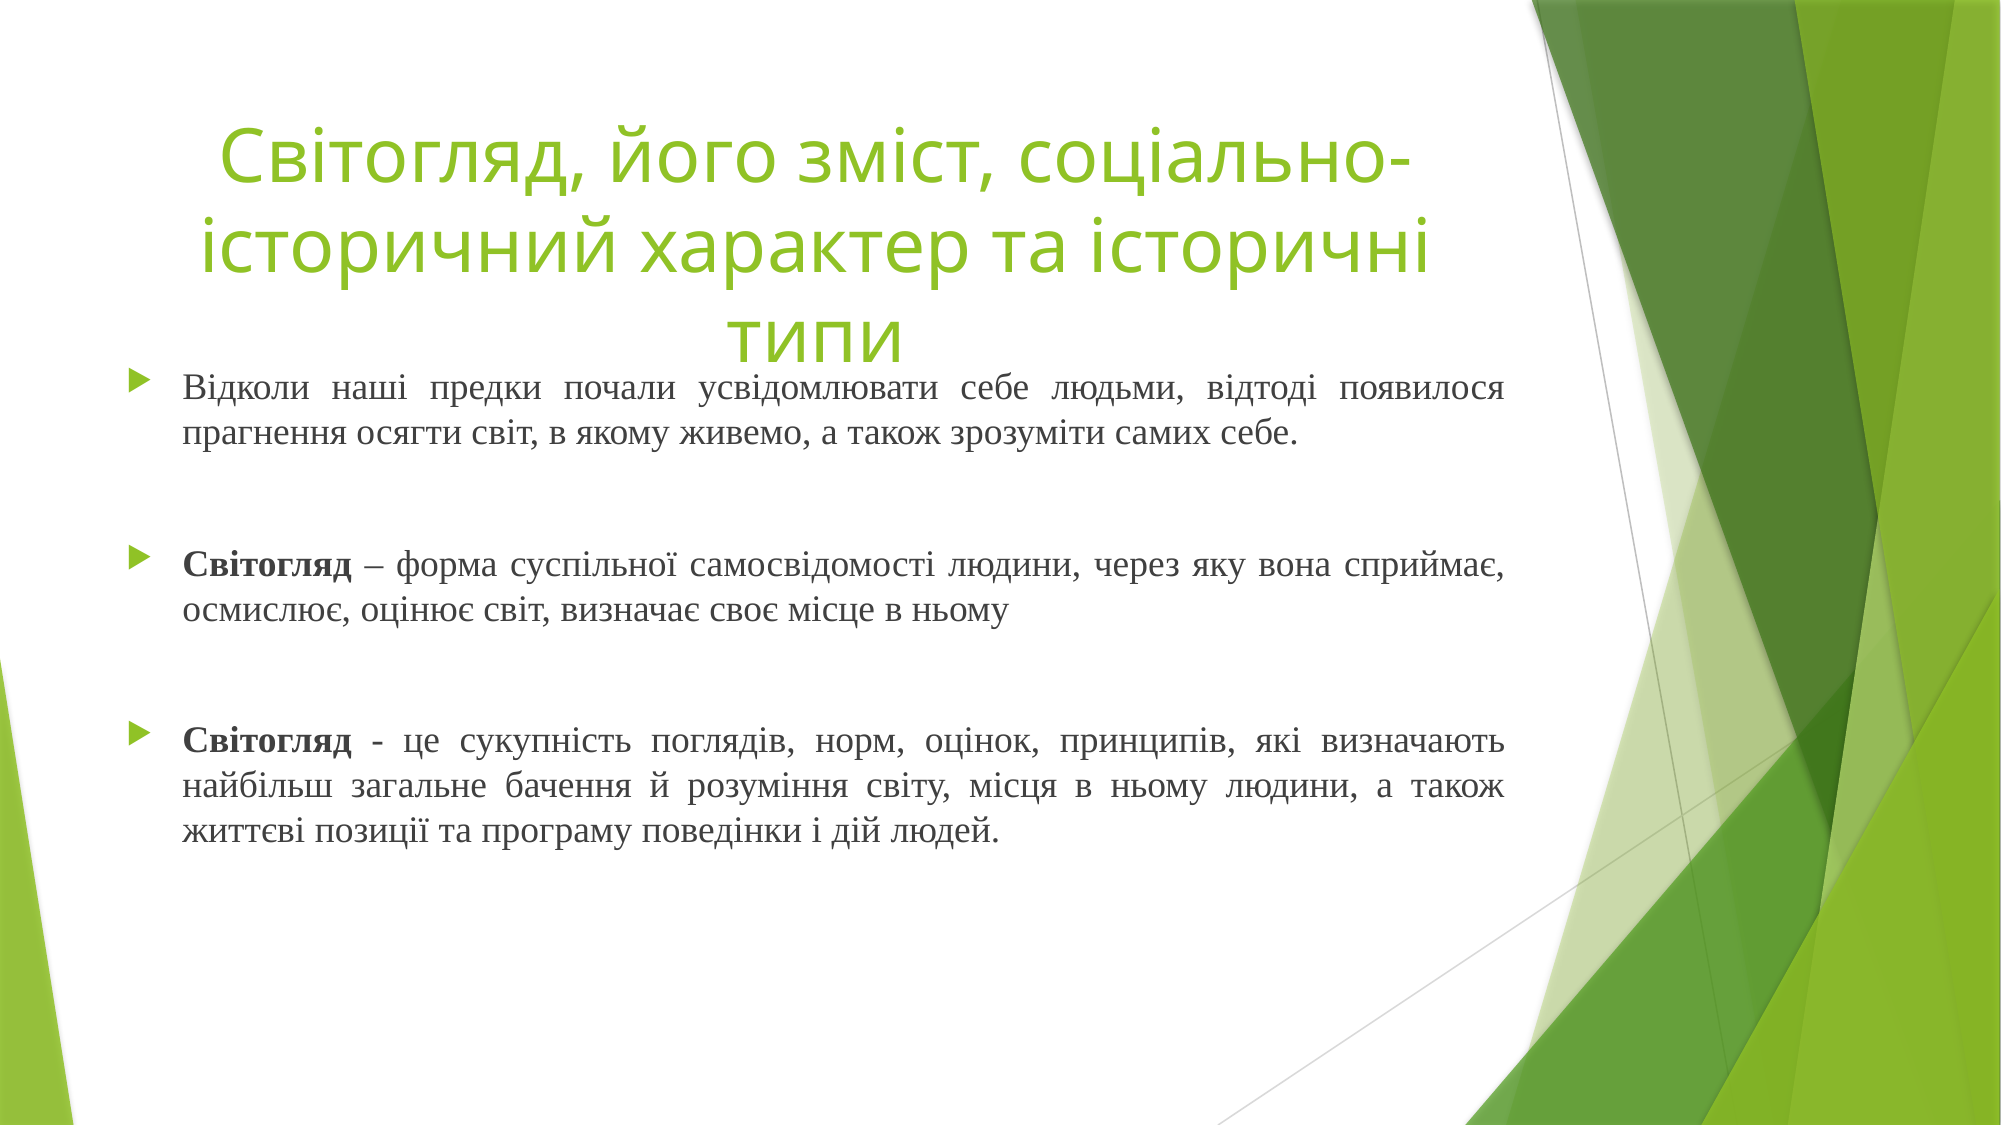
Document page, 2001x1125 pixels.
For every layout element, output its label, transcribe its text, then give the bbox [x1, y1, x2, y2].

title Світогляд, його зміст, соціально-історичний характер та історичні типи [111, 99, 1522, 317]
list Відколи наші предки почали усвідомлювати себе людьми, відтоді появилося прагнення осягти світ, в якому живемо, а також зрозуміти самих себе. Світогляд – форма суспільної самосвідомості людини, через яку вона сприймає, осмислює, оцінює світ, визначає своє місце в ньому Світогляд - це сукупність поглядів, норм, оцінок, принципів, які визначають найбільш загальне бачення й розуміння світу, місця в ньому людини, а також життєві позиції та програму поведінки і дій людей. [111, 354, 1522, 992]
